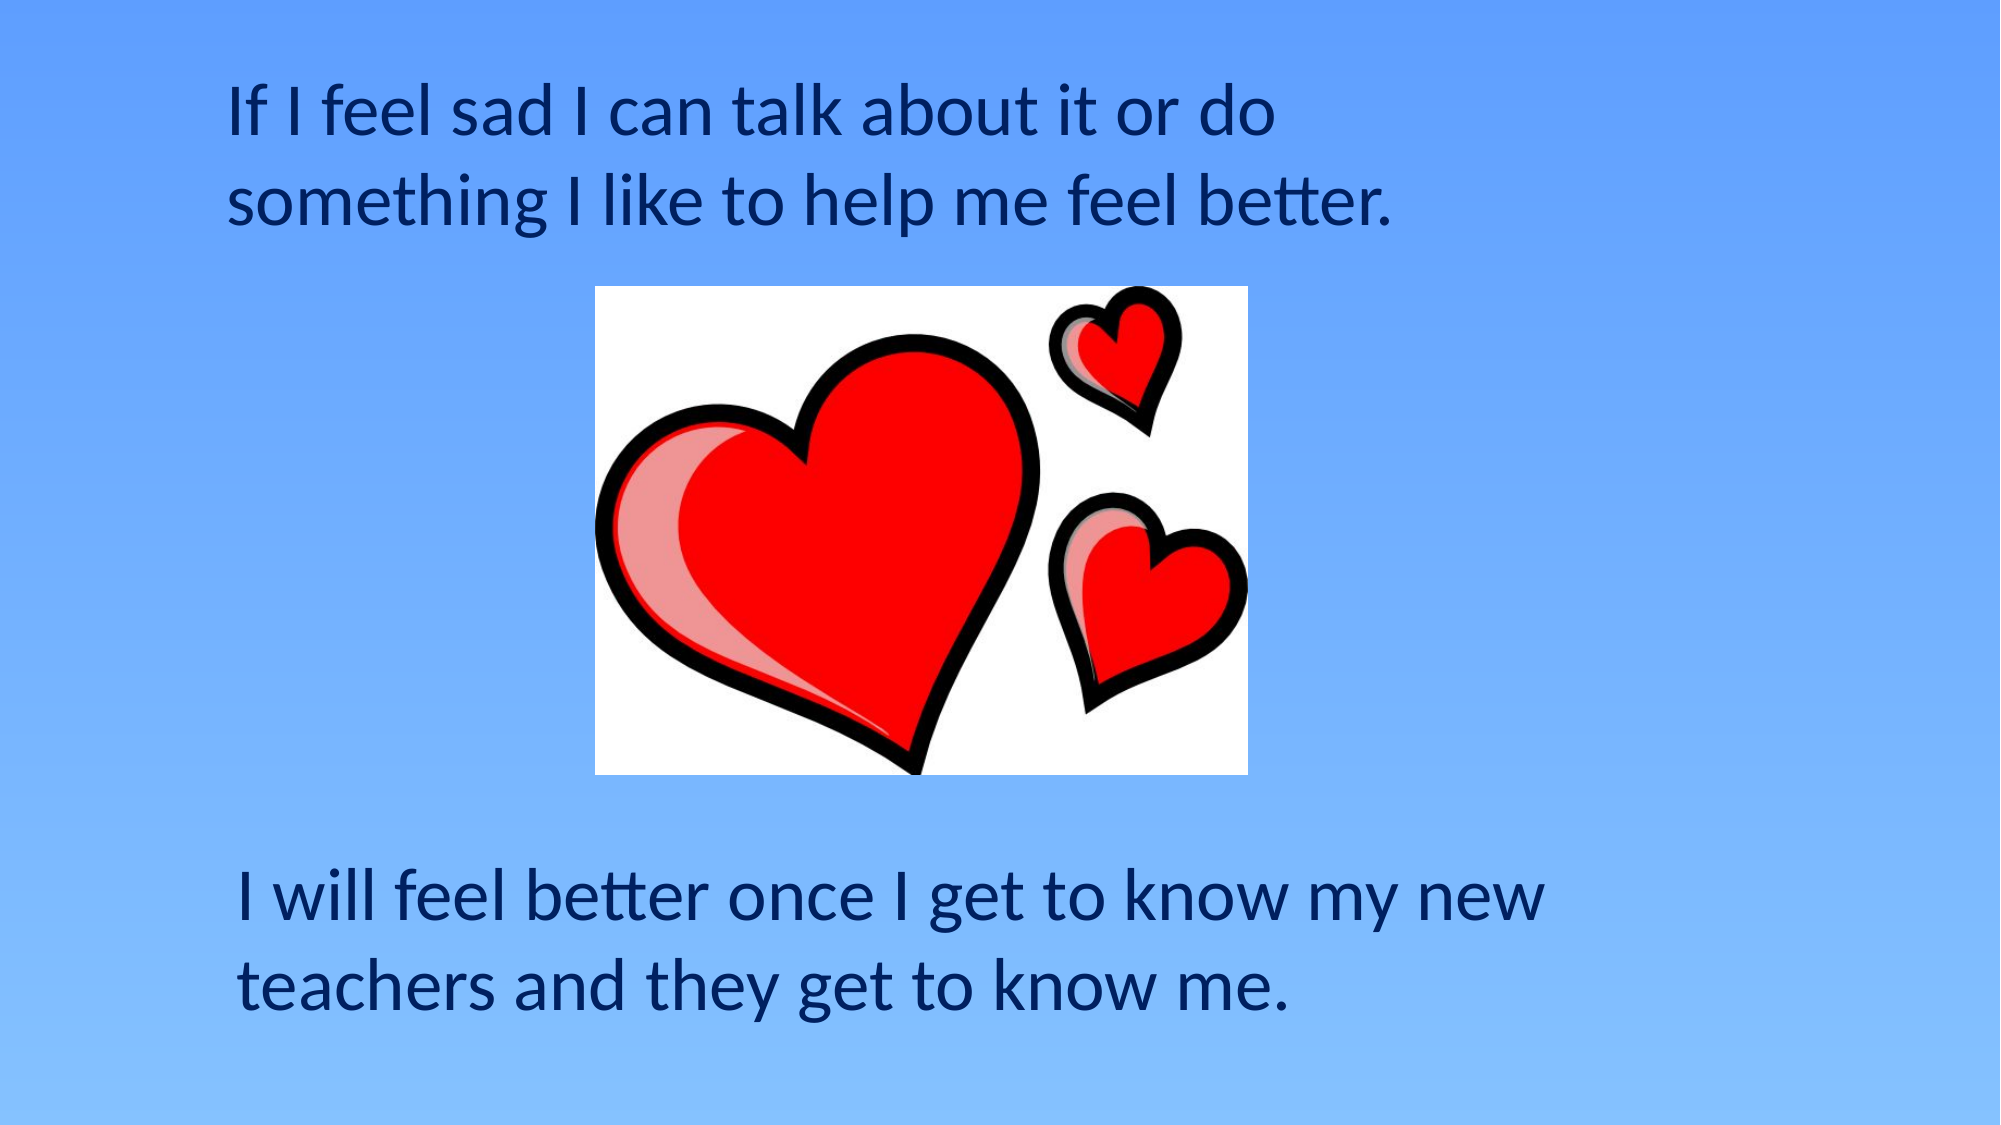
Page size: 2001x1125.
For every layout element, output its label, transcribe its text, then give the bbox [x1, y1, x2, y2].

picture [594, 285, 1249, 776]
text_box If I feel sad I can talk about it or do something I like to help me feel better. [211, 53, 1632, 248]
text_box I will feel better once I get to know my new teachers and they get to know me. [221, 838, 1622, 1033]
